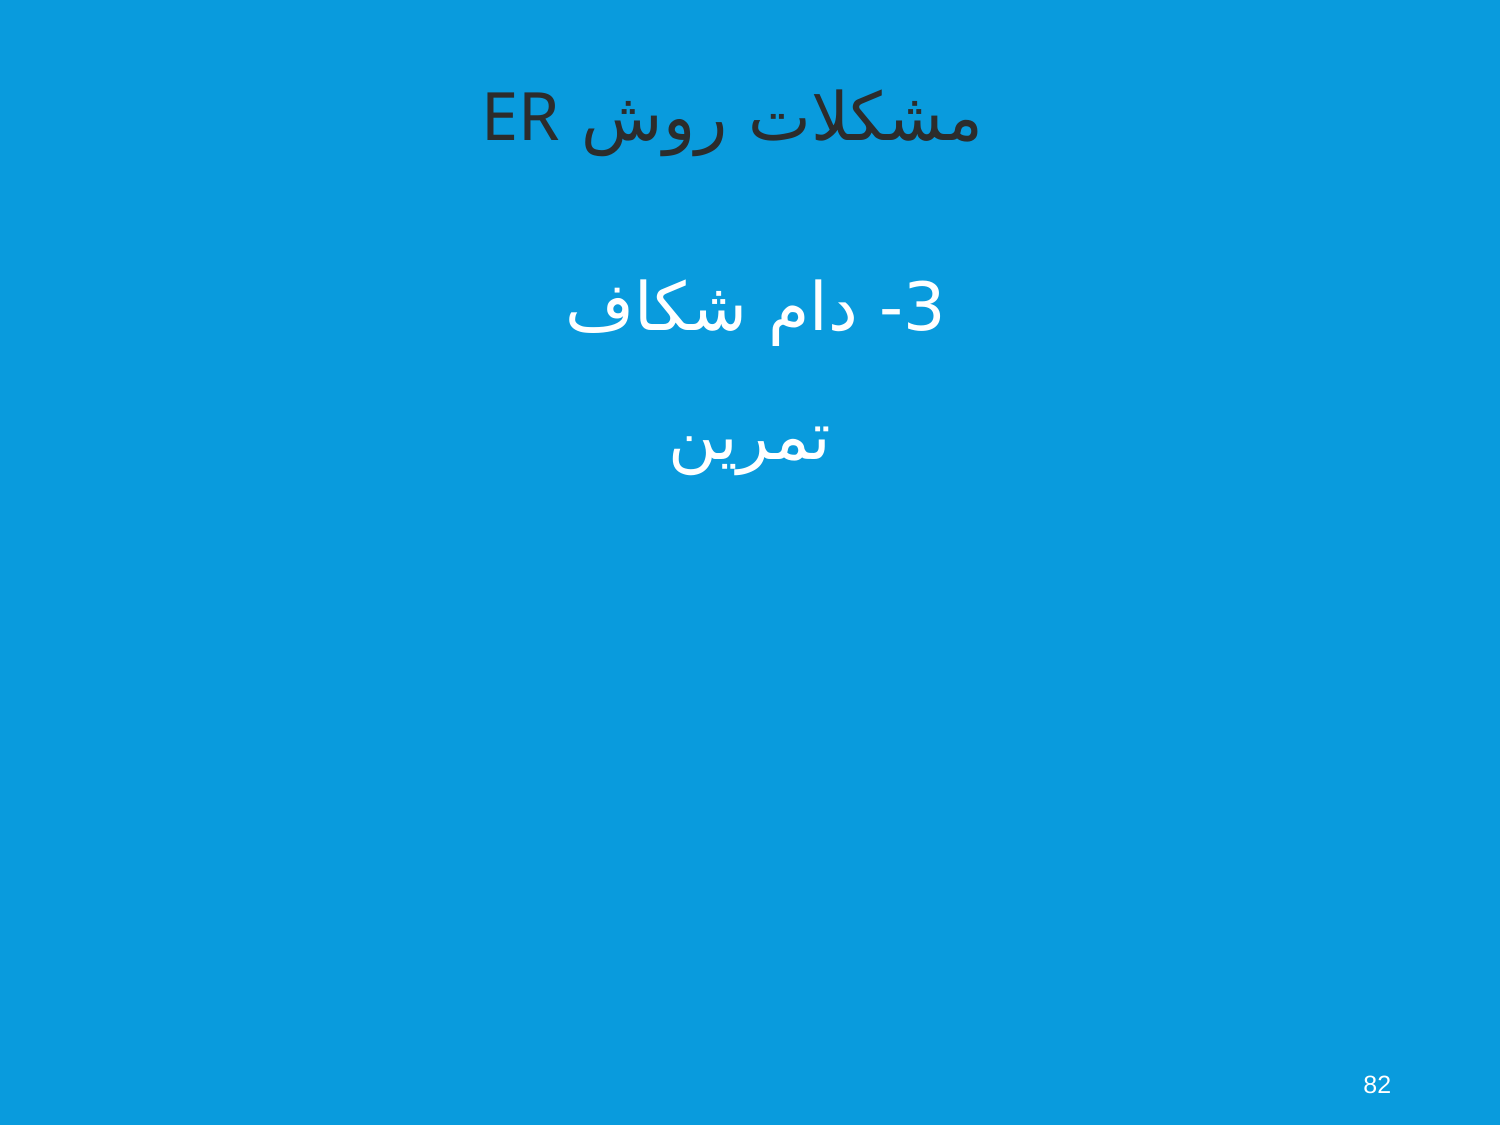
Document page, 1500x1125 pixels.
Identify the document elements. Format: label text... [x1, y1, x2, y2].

slide_number 82 [1355, 1053, 1473, 1114]
text_box تمرين [64, 385, 1436, 480]
text_box 3- دام شكاف [550, 256, 962, 352]
text_box مشكلات روش ER [384, 65, 999, 161]
